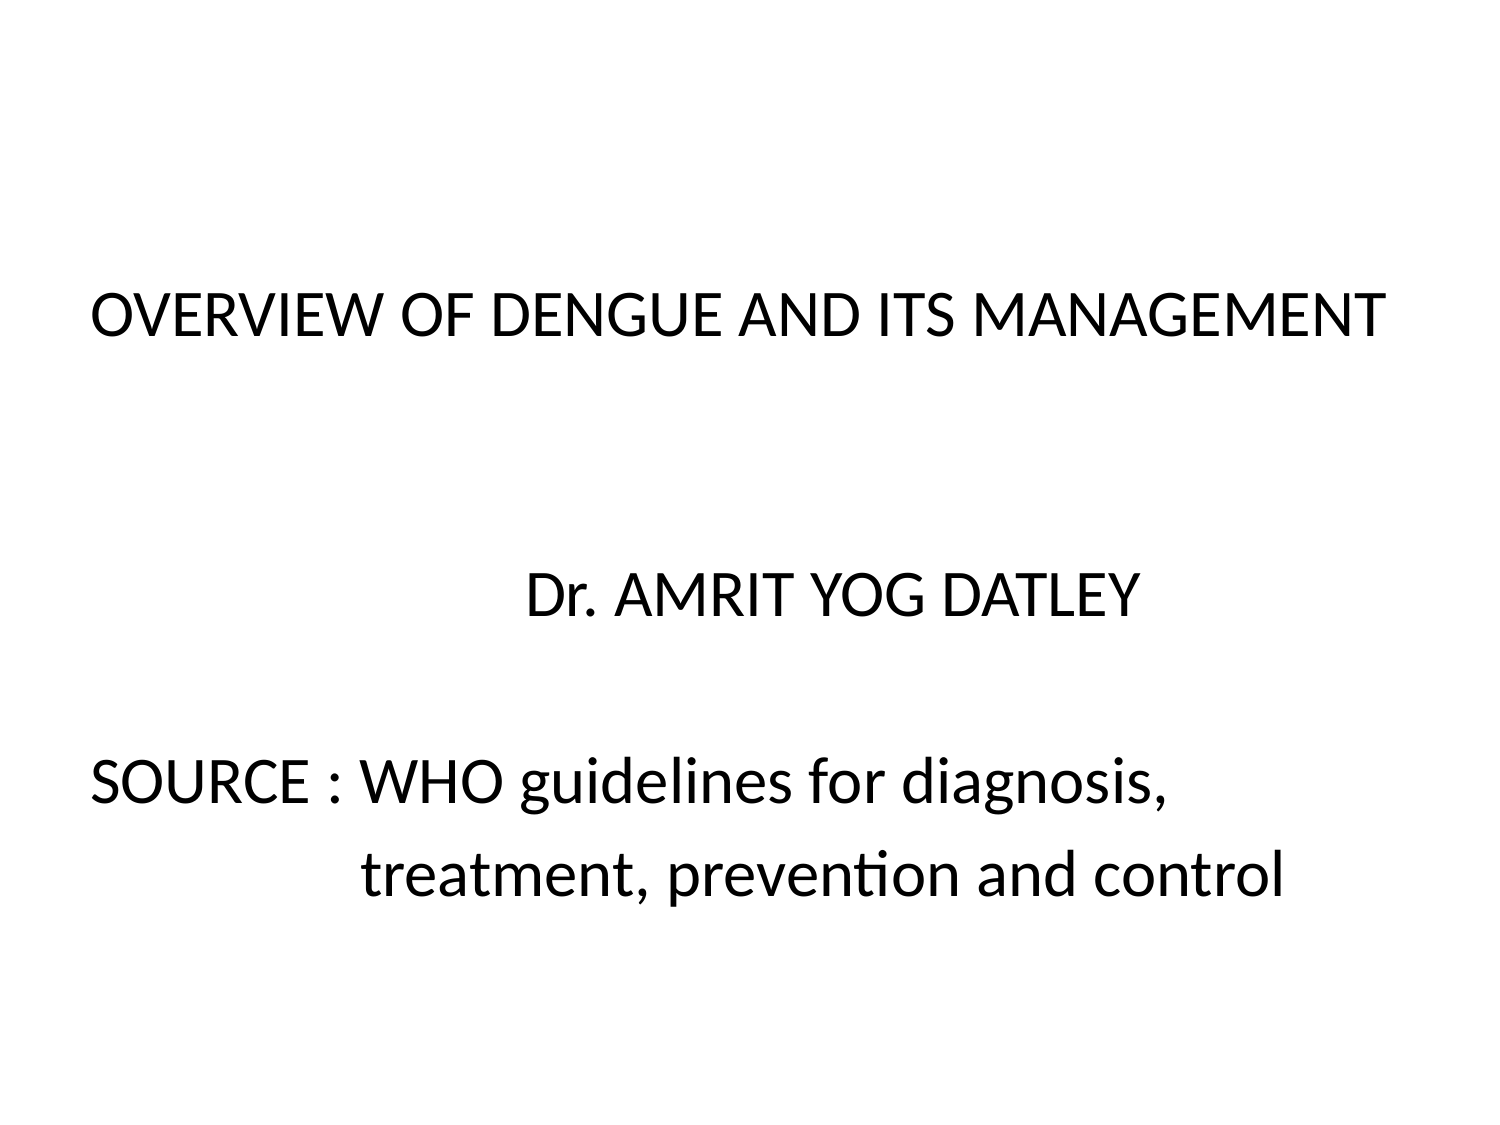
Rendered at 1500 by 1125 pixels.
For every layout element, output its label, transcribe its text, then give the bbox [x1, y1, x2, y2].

list OVERVIEW OF DENGUE AND ITS MANAGEMENT Dr. AMRIT YOG DATLEY SOURCE : WHO guidelines for diagnosis, treatment, prevention and control [75, 262, 1425, 1005]
